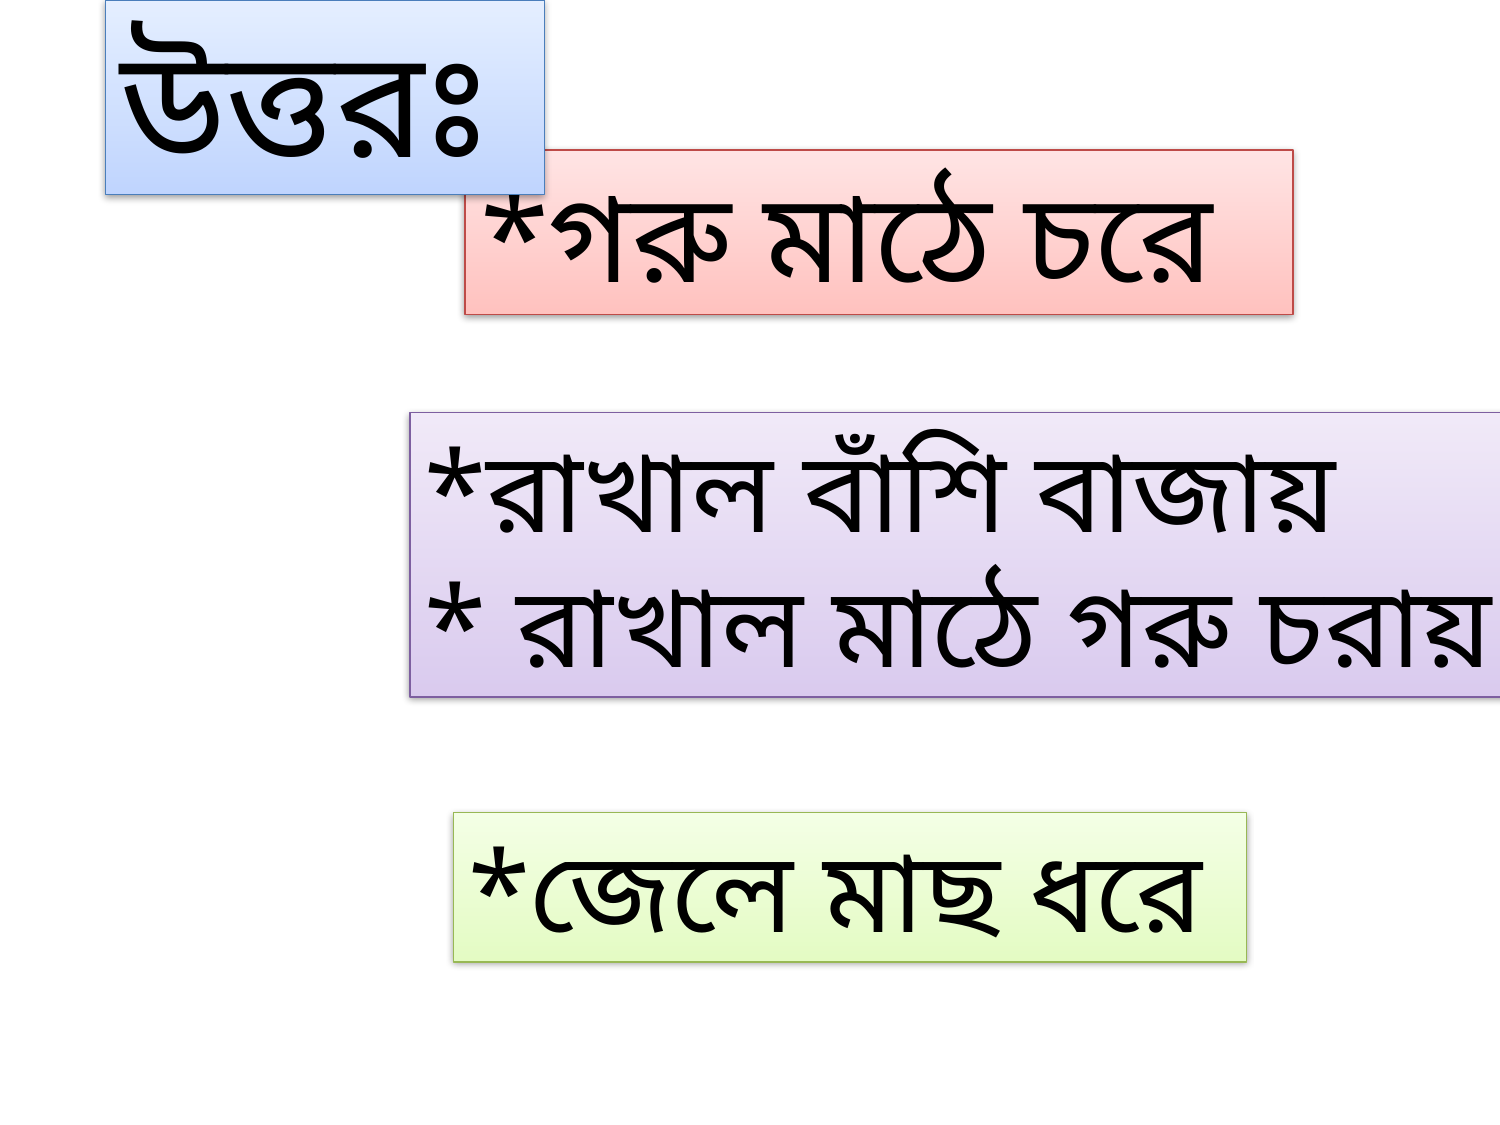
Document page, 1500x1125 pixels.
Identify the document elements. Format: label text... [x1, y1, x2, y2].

text_box *গরু মাঠে চরে [464, 149, 1294, 315]
text_box উত্তরঃ [105, 0, 545, 195]
text_box *রাখাল বাঁশি বাজায় * রাখাল মাঠে গরু চরায় [409, 412, 1500, 698]
text_box *জেলে মাছ ধরে [453, 812, 1247, 963]
